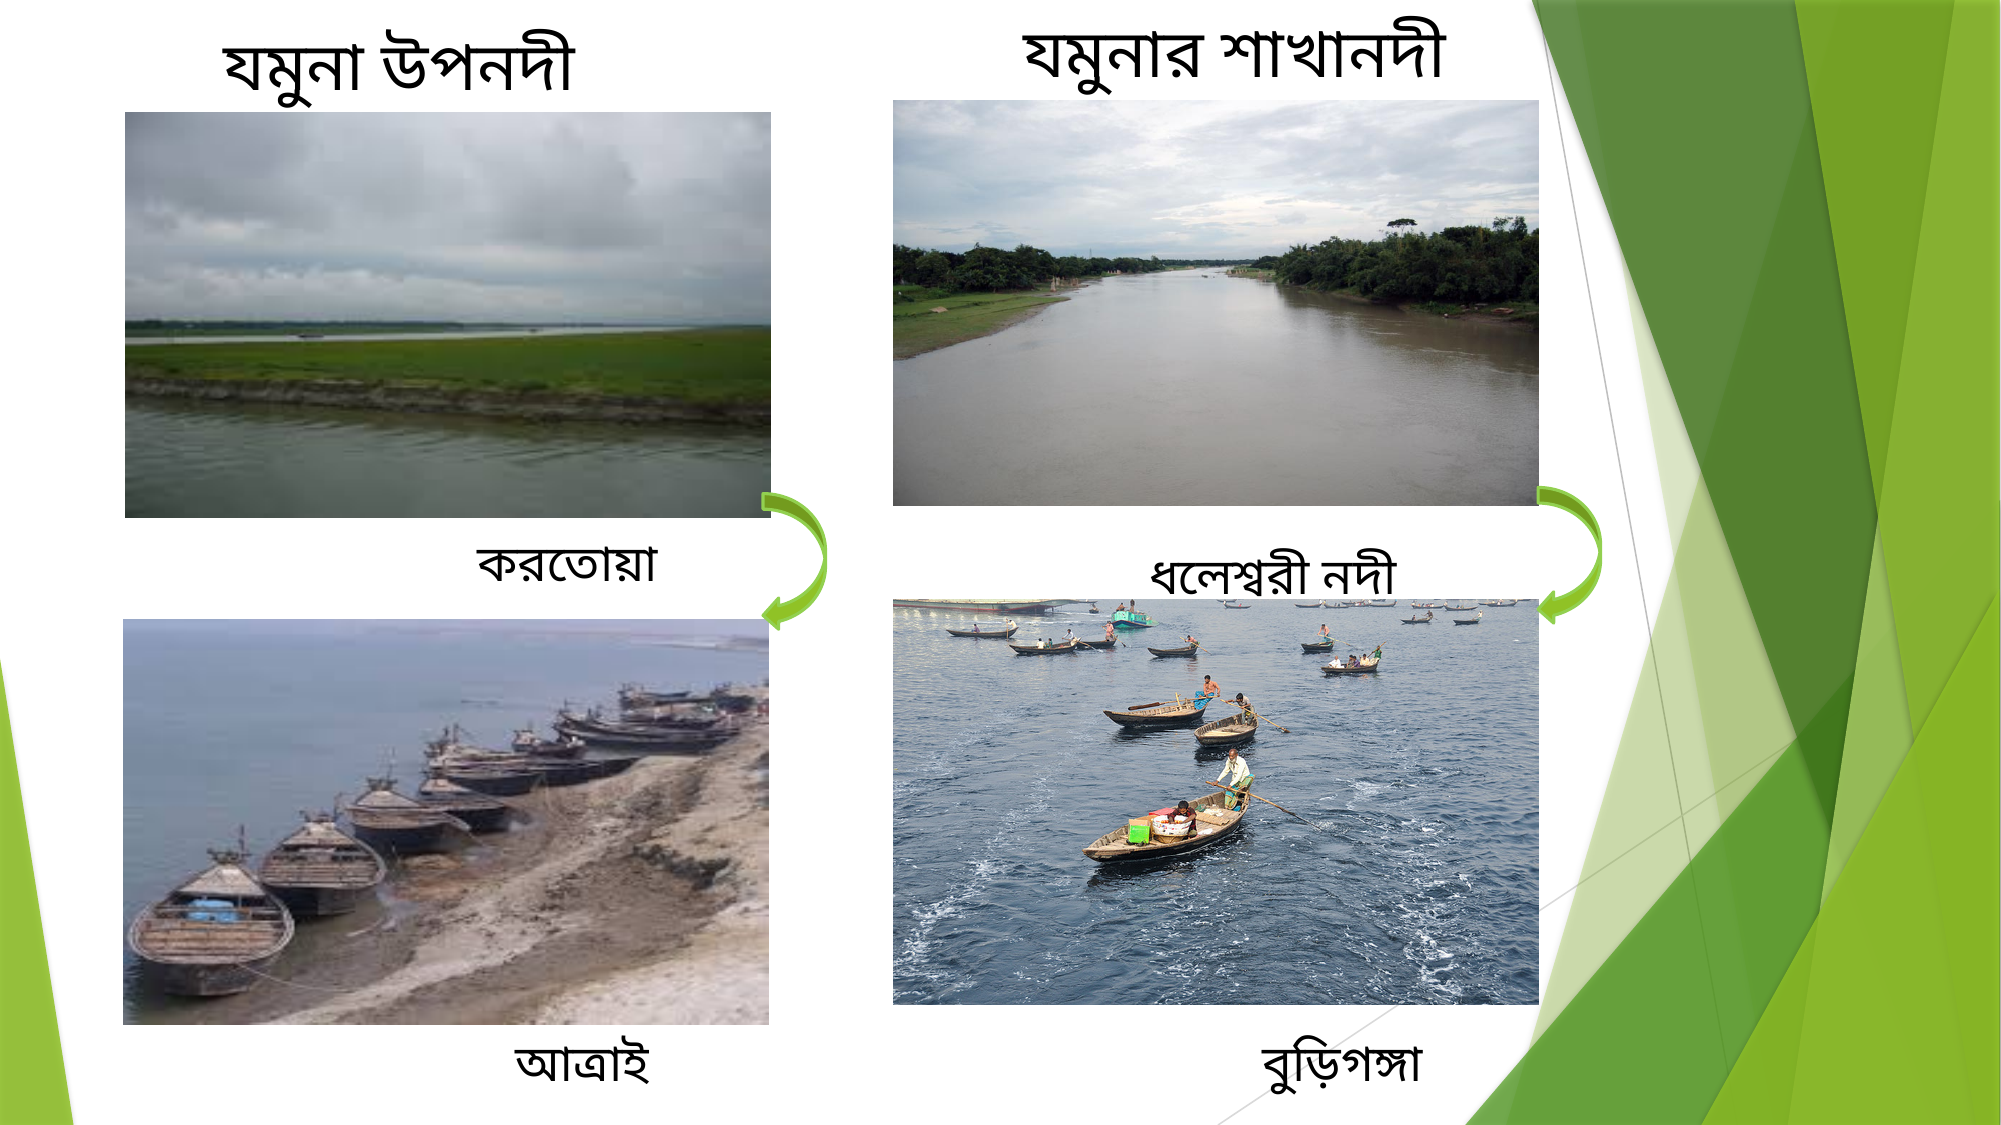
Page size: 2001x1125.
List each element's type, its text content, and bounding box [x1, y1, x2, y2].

text_box ধলেশ্বরী নদী [1134, 536, 1412, 598]
text_box যমুনার শাখানদী [1008, 3, 1462, 99]
picture [122, 618, 769, 1025]
picture [892, 599, 1539, 1006]
picture [124, 111, 771, 518]
picture [893, 100, 1540, 507]
text_box [1542, 486, 1603, 625]
text_box যমুনা উপনদী [208, 16, 591, 111]
text_box [761, 492, 828, 631]
text_box বুড়িগঙ্গা [1247, 1024, 1438, 1099]
text_box আত্রাই [500, 1033, 664, 1099]
text_box করতোয়া [462, 527, 726, 599]
